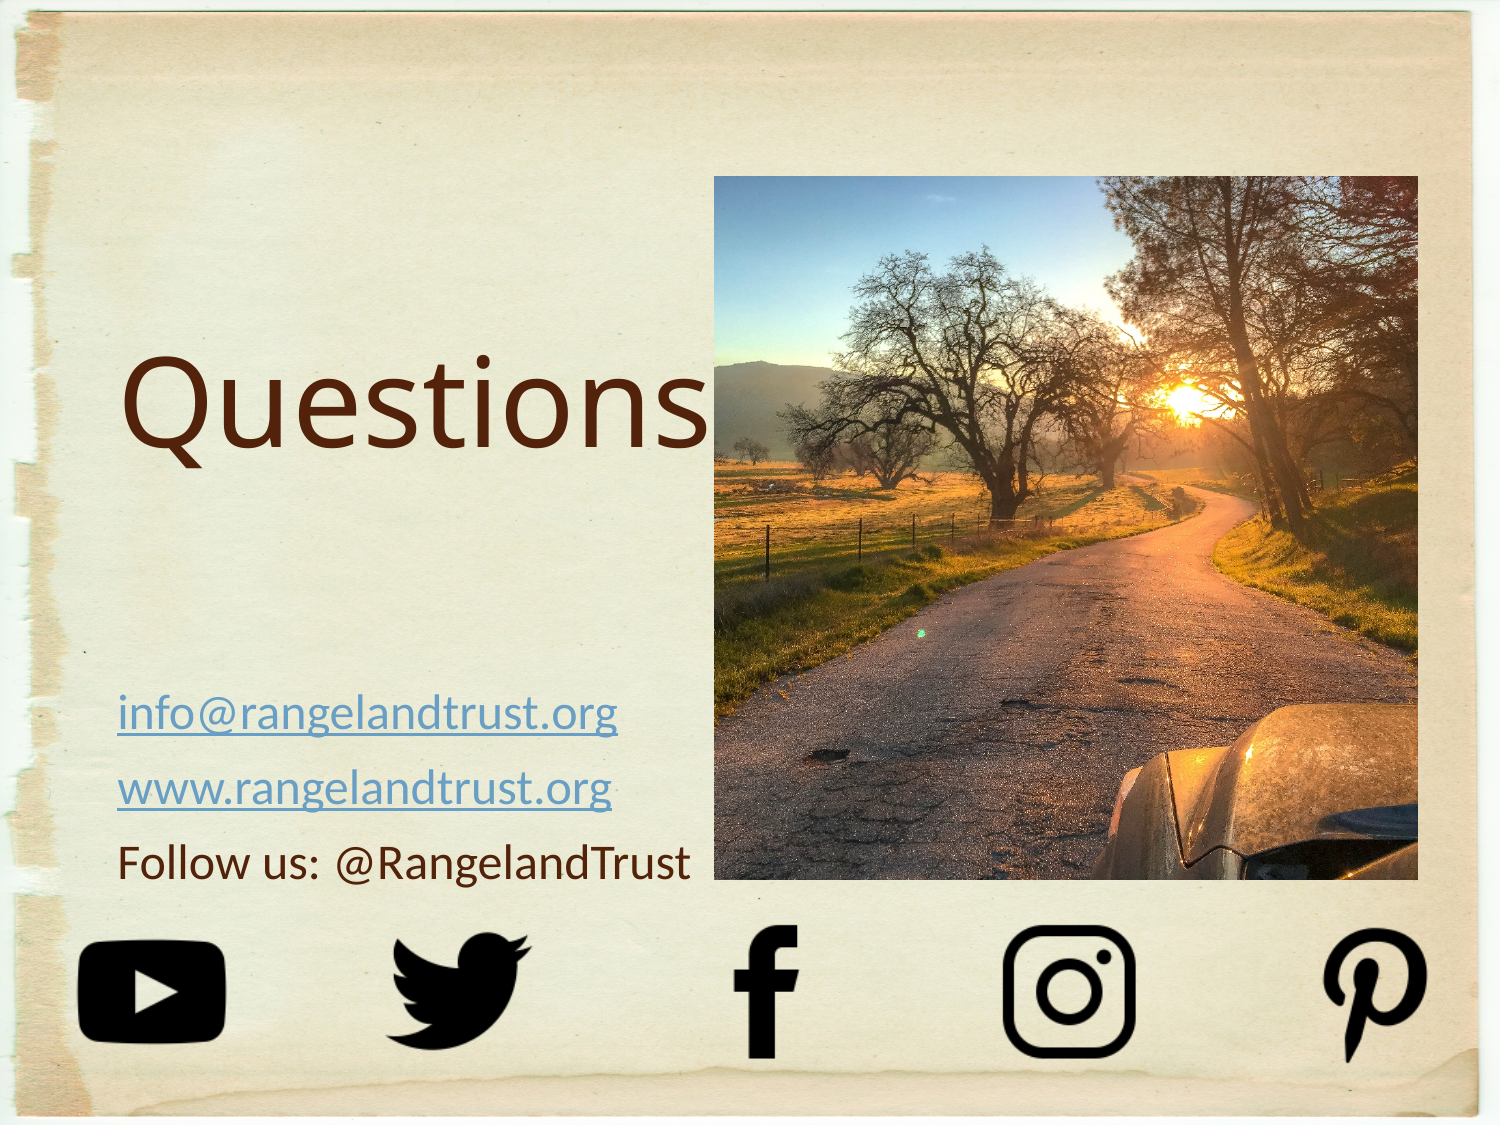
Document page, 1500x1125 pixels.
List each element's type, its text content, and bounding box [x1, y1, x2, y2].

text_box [63, 903, 1464, 1081]
picture [0, 0, 1500, 1125]
list info@rangelandtrust.org www.rangelandtrust.org Follow us: @RangelandTrust [102, 679, 1397, 903]
title Questions? [102, 246, 714, 483]
